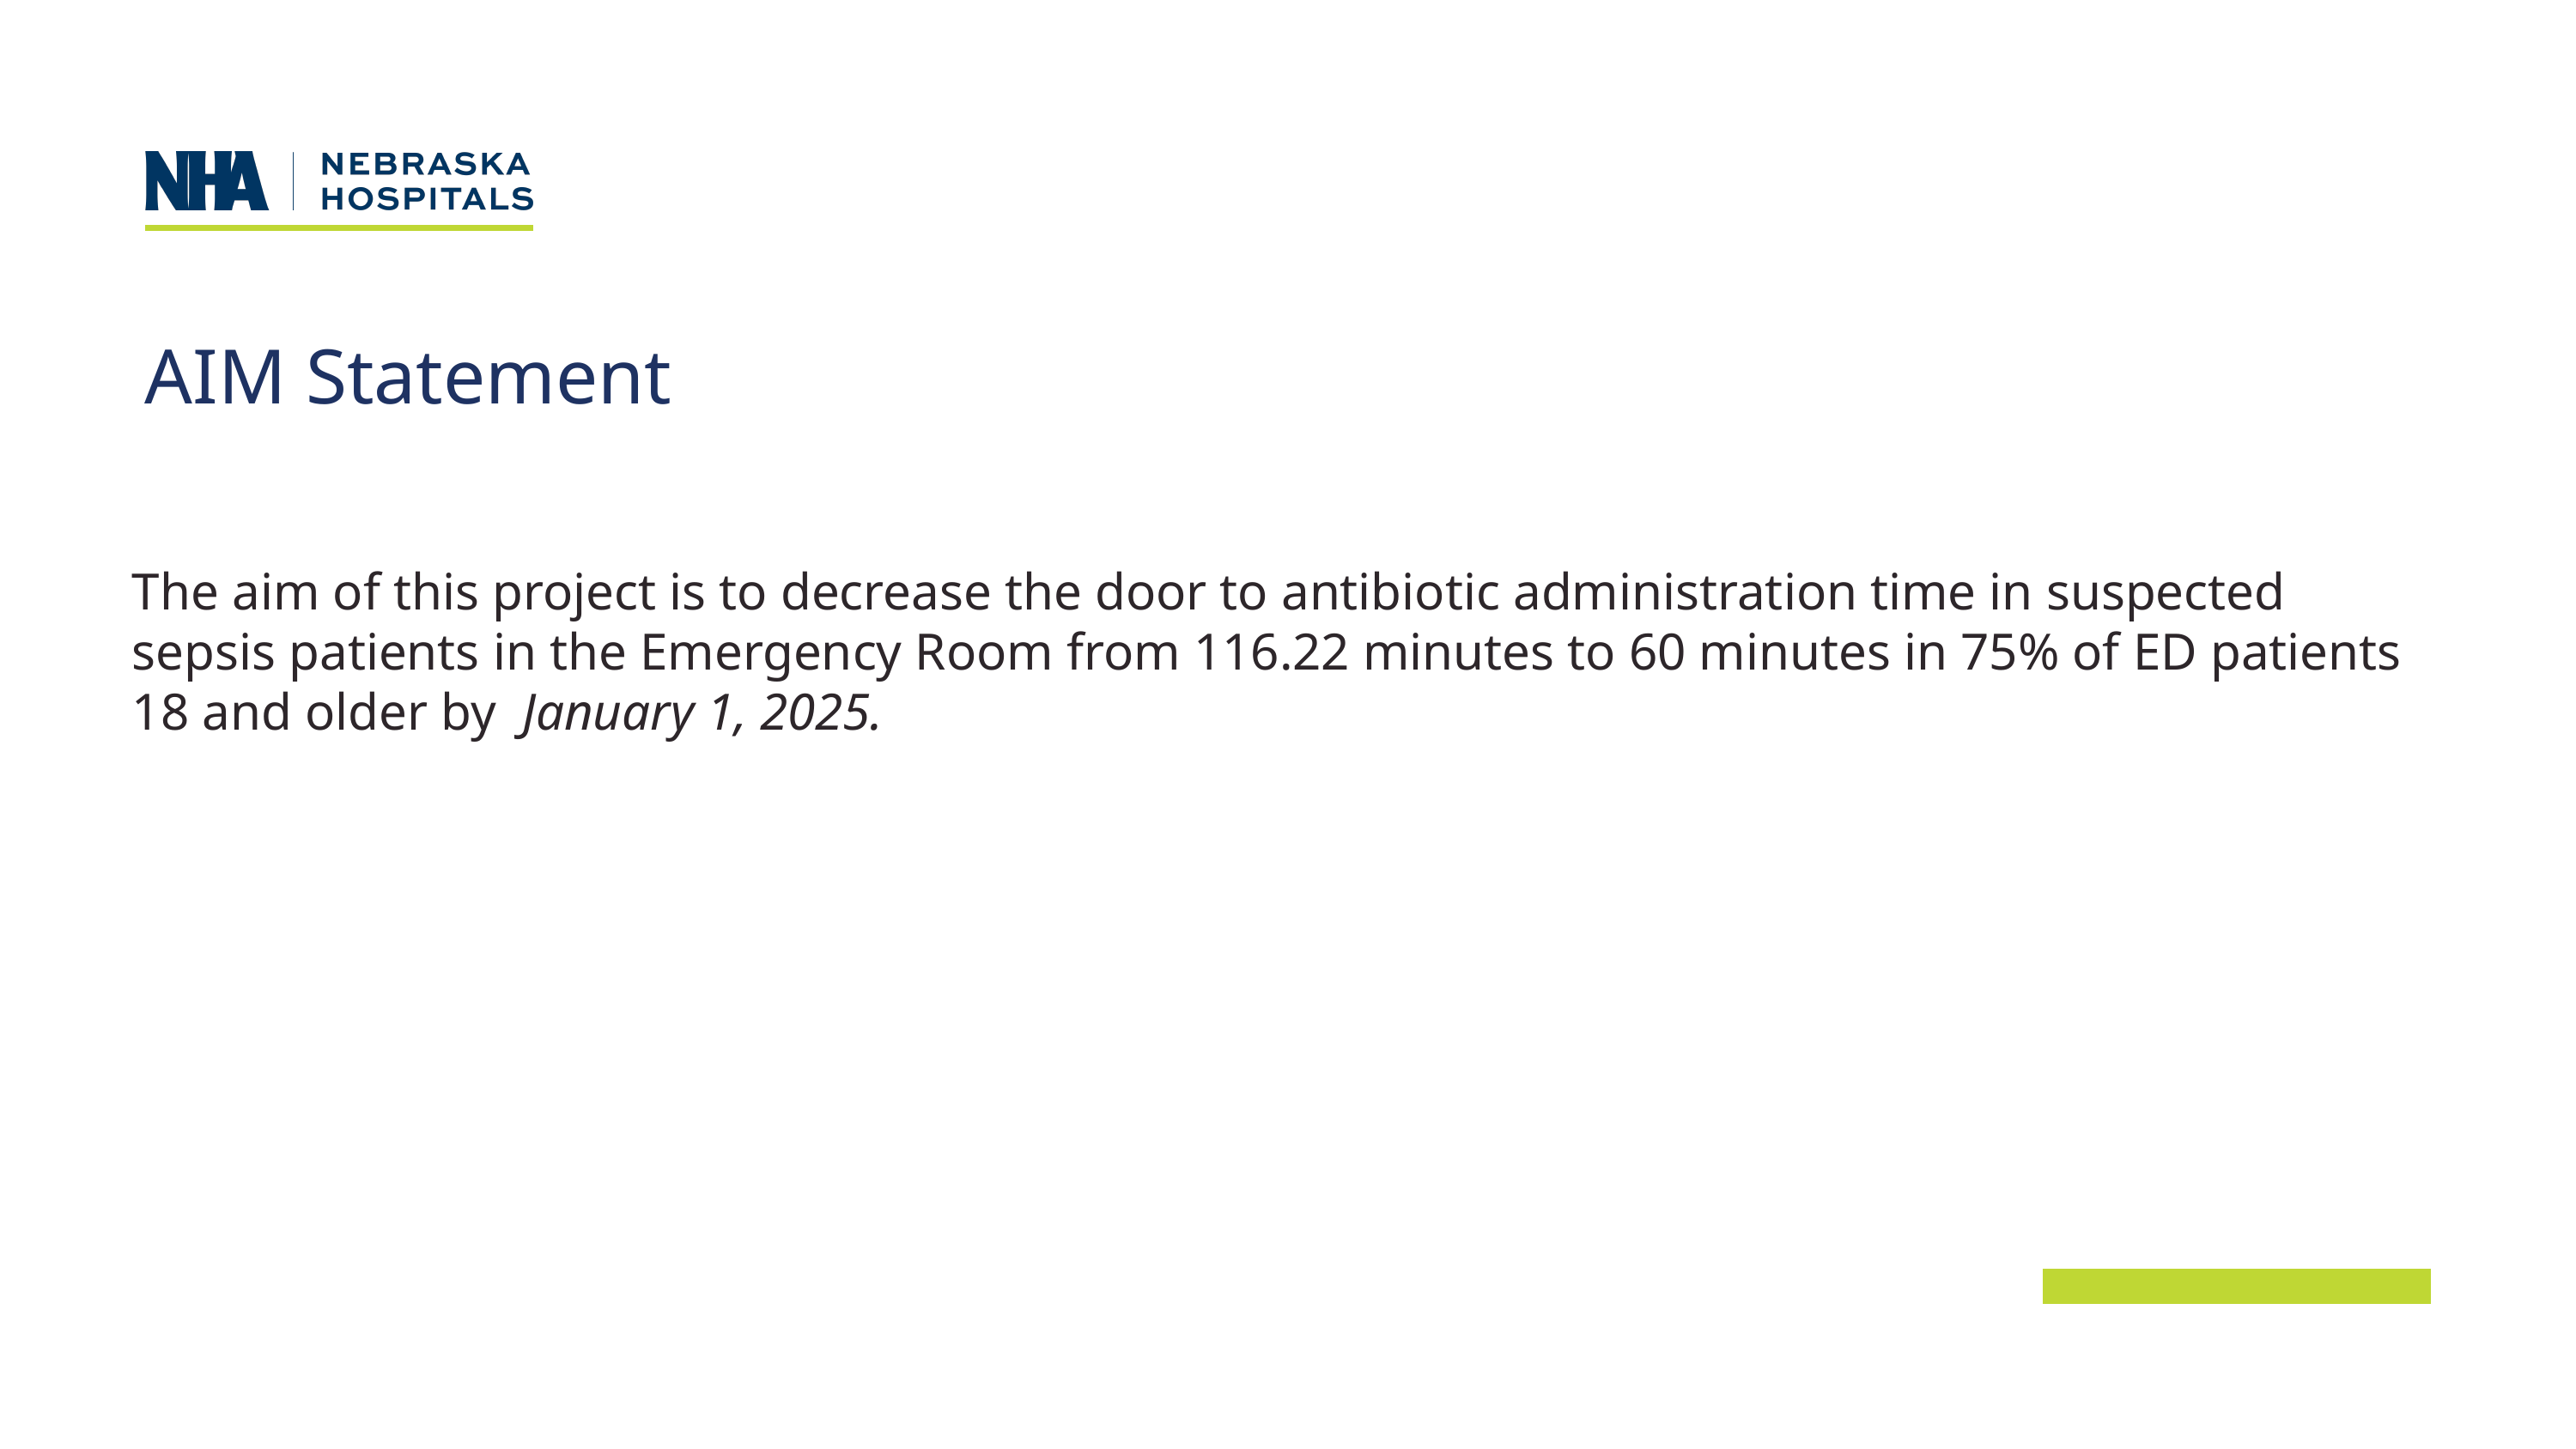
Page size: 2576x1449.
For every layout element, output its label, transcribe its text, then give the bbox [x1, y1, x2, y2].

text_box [2042, 1269, 2432, 1304]
text_box AIM Statement [144, 349, 1054, 420]
text_box The aim of this project is to decrease the door to antibiotic administration time in suspected sepsis patients in the Emergency Room from 116.22 minutes to 60 minutes in 75% of ED patients 18 and older by January 1, 2025. [131, 500, 2419, 861]
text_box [144, 224, 534, 232]
picture [144, 151, 534, 210]
